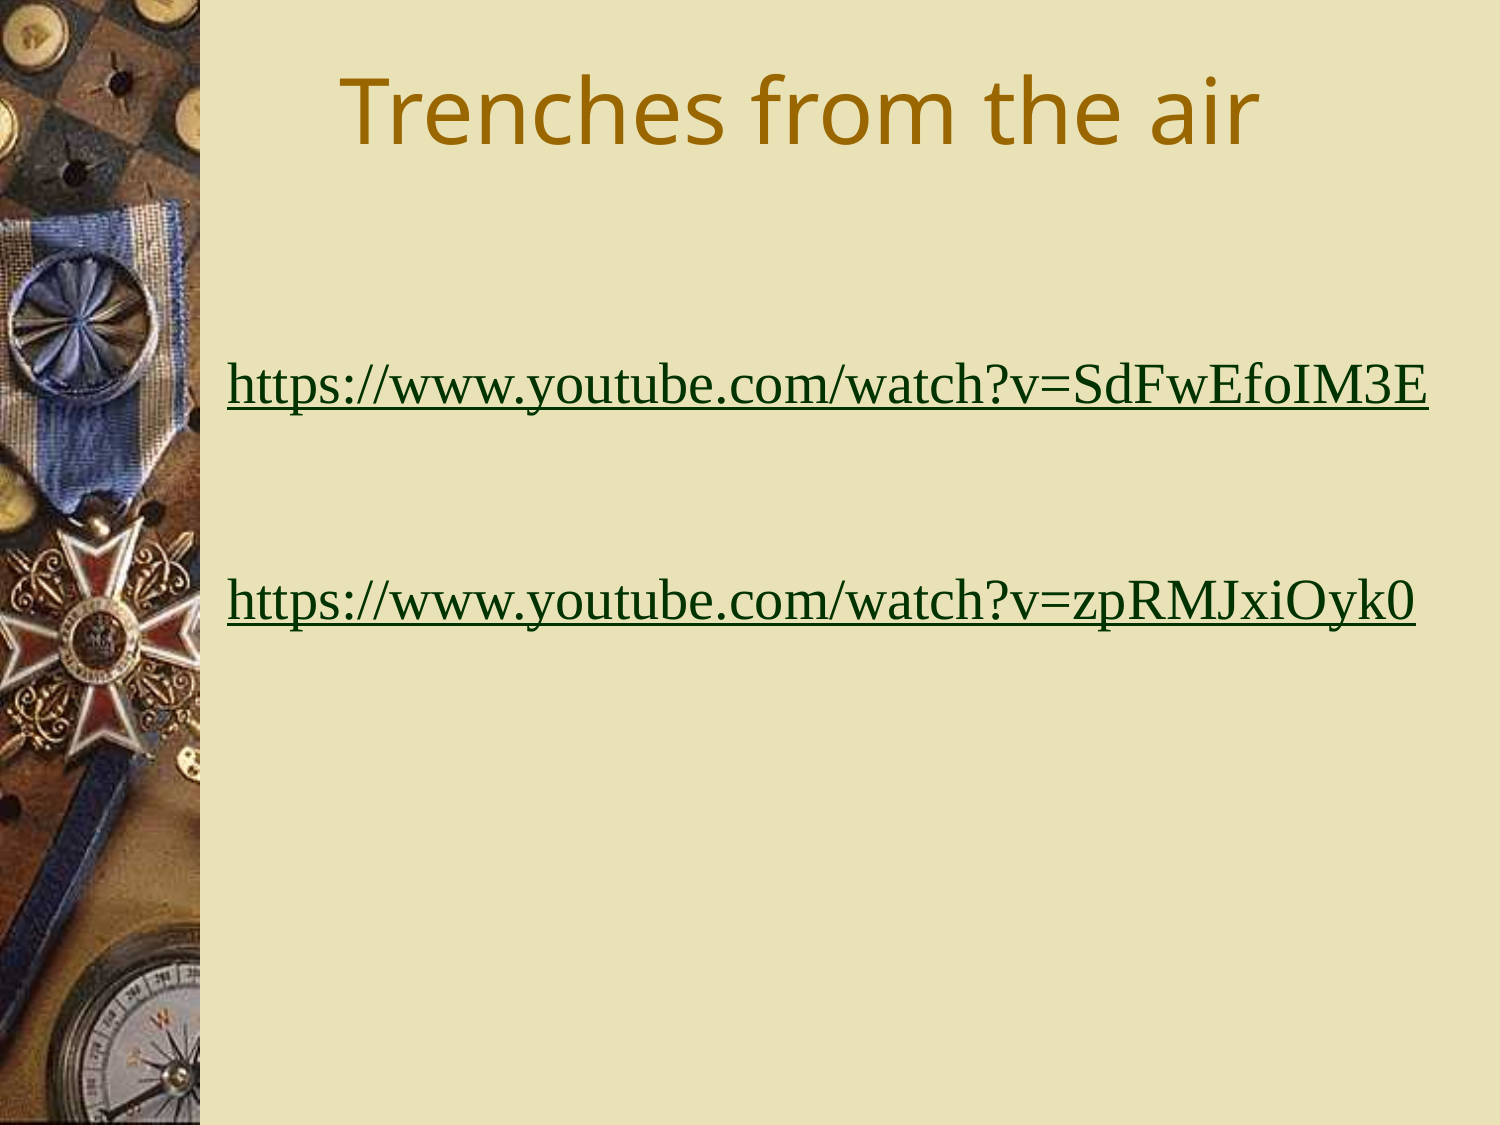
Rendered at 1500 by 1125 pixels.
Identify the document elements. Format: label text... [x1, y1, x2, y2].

title Trenches from the air [102, 37, 1500, 132]
list https://www.youtube.com/watch?v=SdFwEfoIM3E https://www.youtube.com/watch?v=zpRMJxiOyk0 [211, 329, 1450, 891]
picture [0, 0, 200, 1125]
